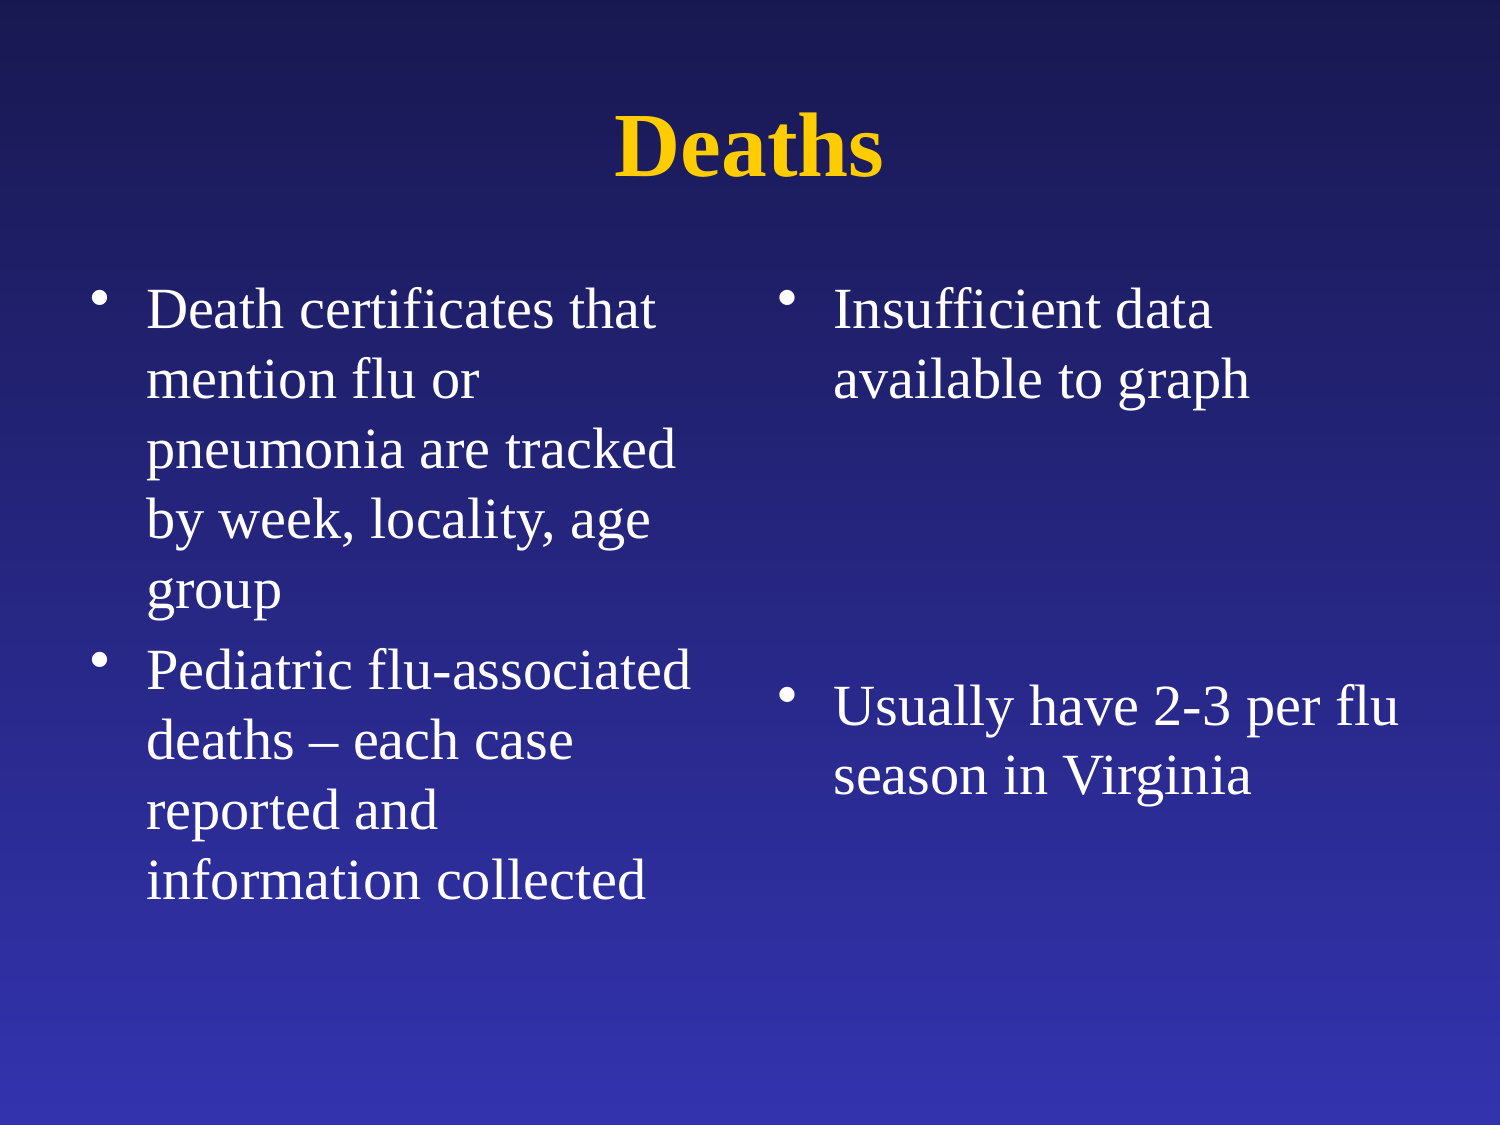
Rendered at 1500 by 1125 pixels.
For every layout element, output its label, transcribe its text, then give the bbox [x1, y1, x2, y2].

text_box Death certificates that mention flu or pneumonia are tracked by week, locality, age group Pediatric flu-associated deaths – each case reported and information collected [74, 262, 738, 1006]
text_box Insufficient data available to graph Usually have 2-3 per flu season in Virginia [762, 262, 1425, 1006]
text_box Deaths [74, 45, 1425, 234]
